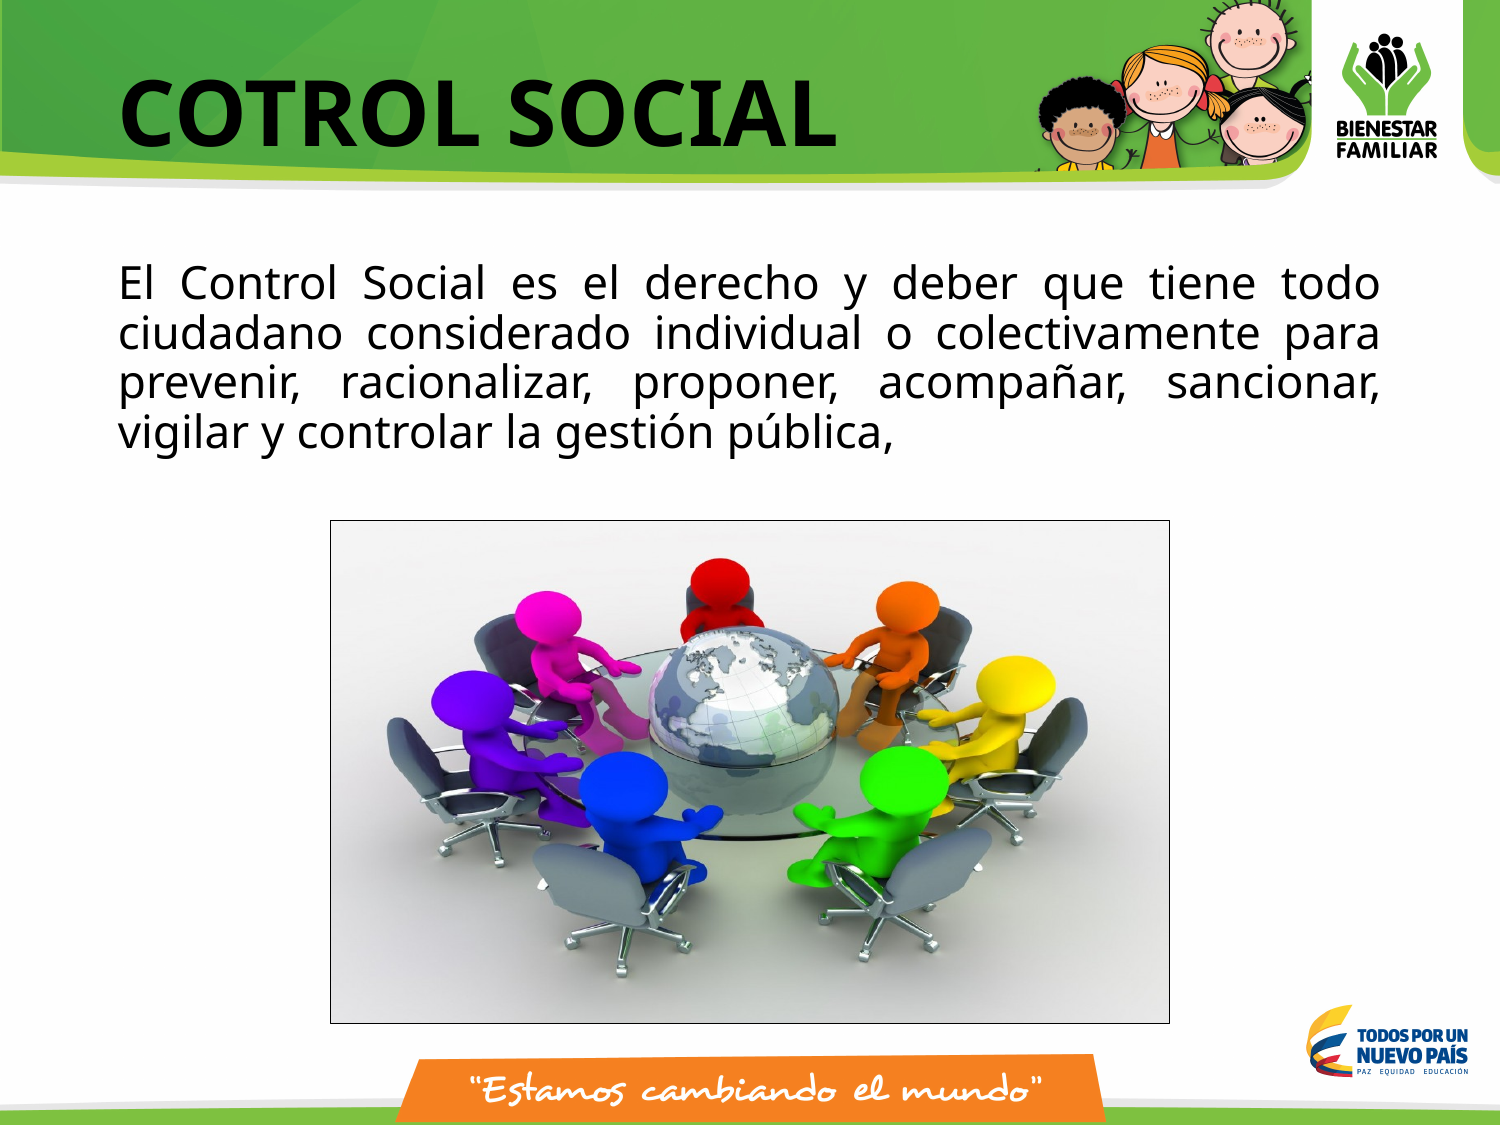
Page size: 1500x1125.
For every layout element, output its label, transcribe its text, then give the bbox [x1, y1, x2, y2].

picture [0, 0, 1500, 1125]
list El Control Social es el derecho y deber que tiene todo ciudadano considerado individual o colectivamente para prevenir, racionalizar, proponer, acompañar, sancionar, vigilar y controlar la gestión pública, [103, 253, 1397, 967]
title COTROL SOCIAL [103, 59, 1397, 253]
